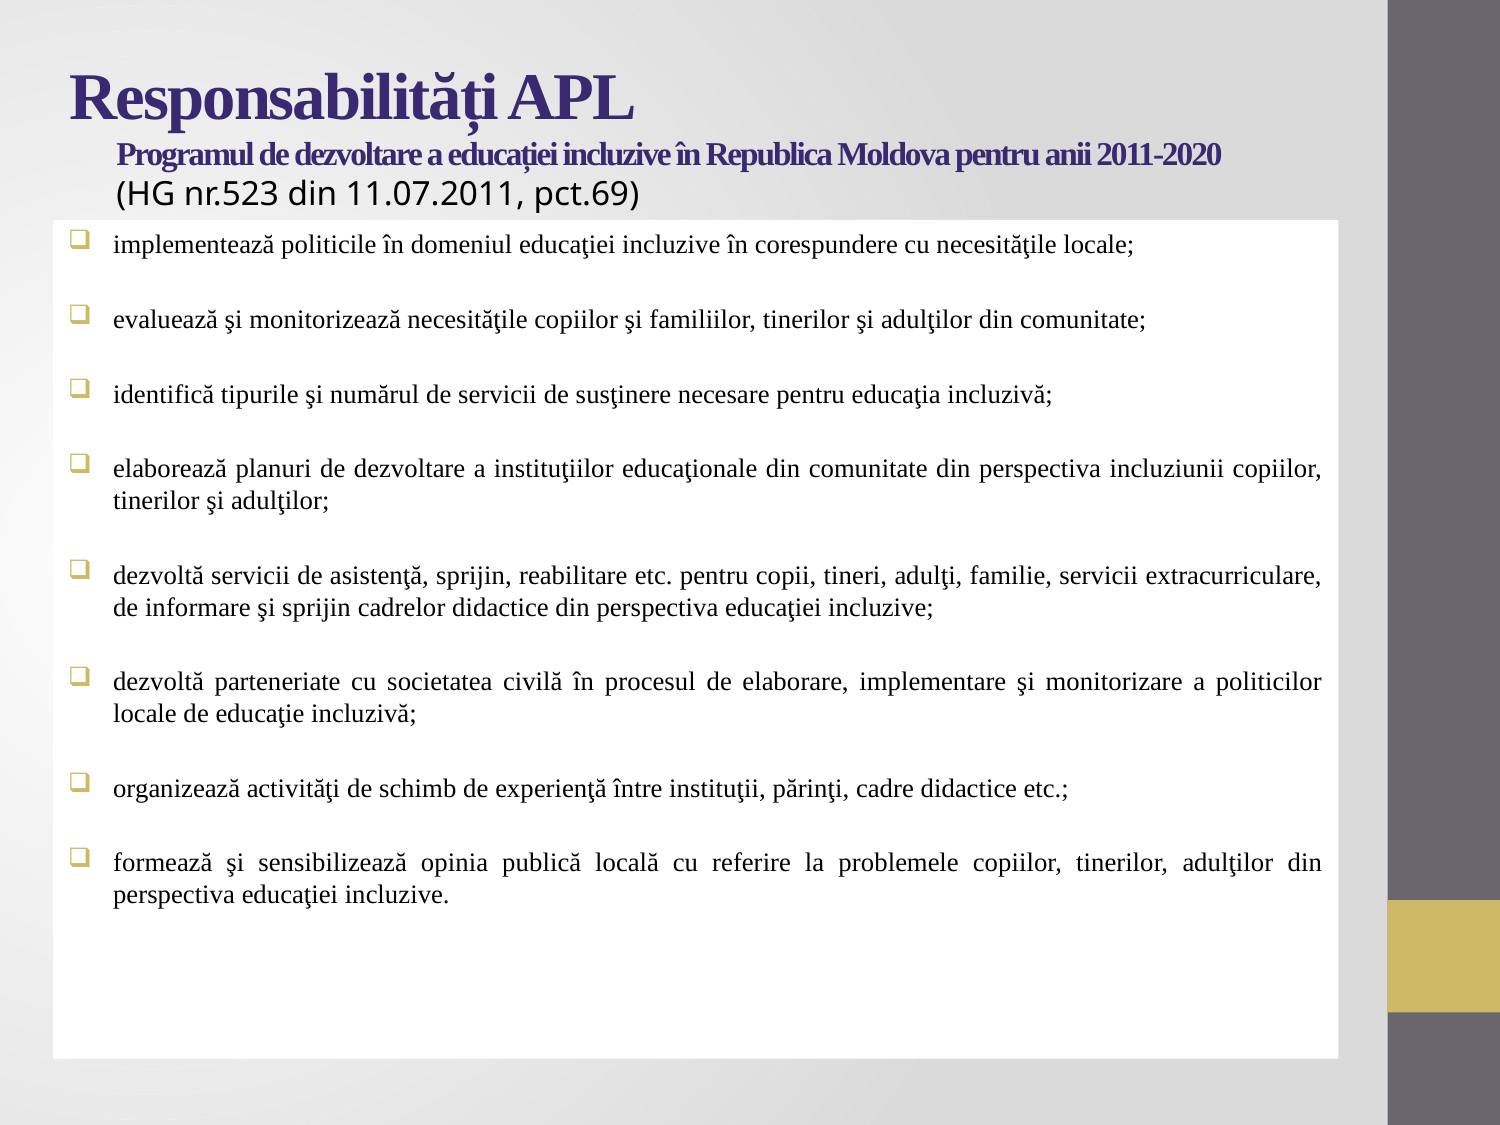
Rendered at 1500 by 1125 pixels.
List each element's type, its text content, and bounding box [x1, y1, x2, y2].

title Responsabilități APL Programul de dezvoltare a educației incluzive în Republica Moldova pentru anii 2011-2020 (HG nr.523 din 11.07.2011, pct.69) [41, 45, 1325, 220]
list implementează politicile în domeniul educaţiei incluzive în corespundere cu necesităţile locale; evaluează şi monitorizează necesităţile copiilor şi familiilor, tinerilor şi adulţilor din comunitate; identifică tipurile şi numărul de servicii de susţinere necesare pentru educaţia incluzivă; elaborează planuri de dezvoltare a instituţiilor educaţionale din comunitate din perspectiva incluziunii copiilor, tinerilor şi adulţilor; dezvoltă servicii de asistenţă, sprijin, reabilitare etc. pentru copii, tineri, adulţi, familie, servicii extracurriculare, de informare şi sprijin cadrelor didactice din perspectiva educaţiei incluzive; dezvoltă parteneriate cu societatea civilă în procesul de elaborare, implementare şi monitorizare a politicilor locale de educaţie incluzivă; organizează activităţi de schimb de experienţă între instituţii, părinţi, cadre didactice etc.; formează şi sensibilizează opinia publică locală cu referire la problemele copiilor, tinerilor, adulţilor din perspectiva educaţiei incluzive. [53, 219, 1339, 1059]
